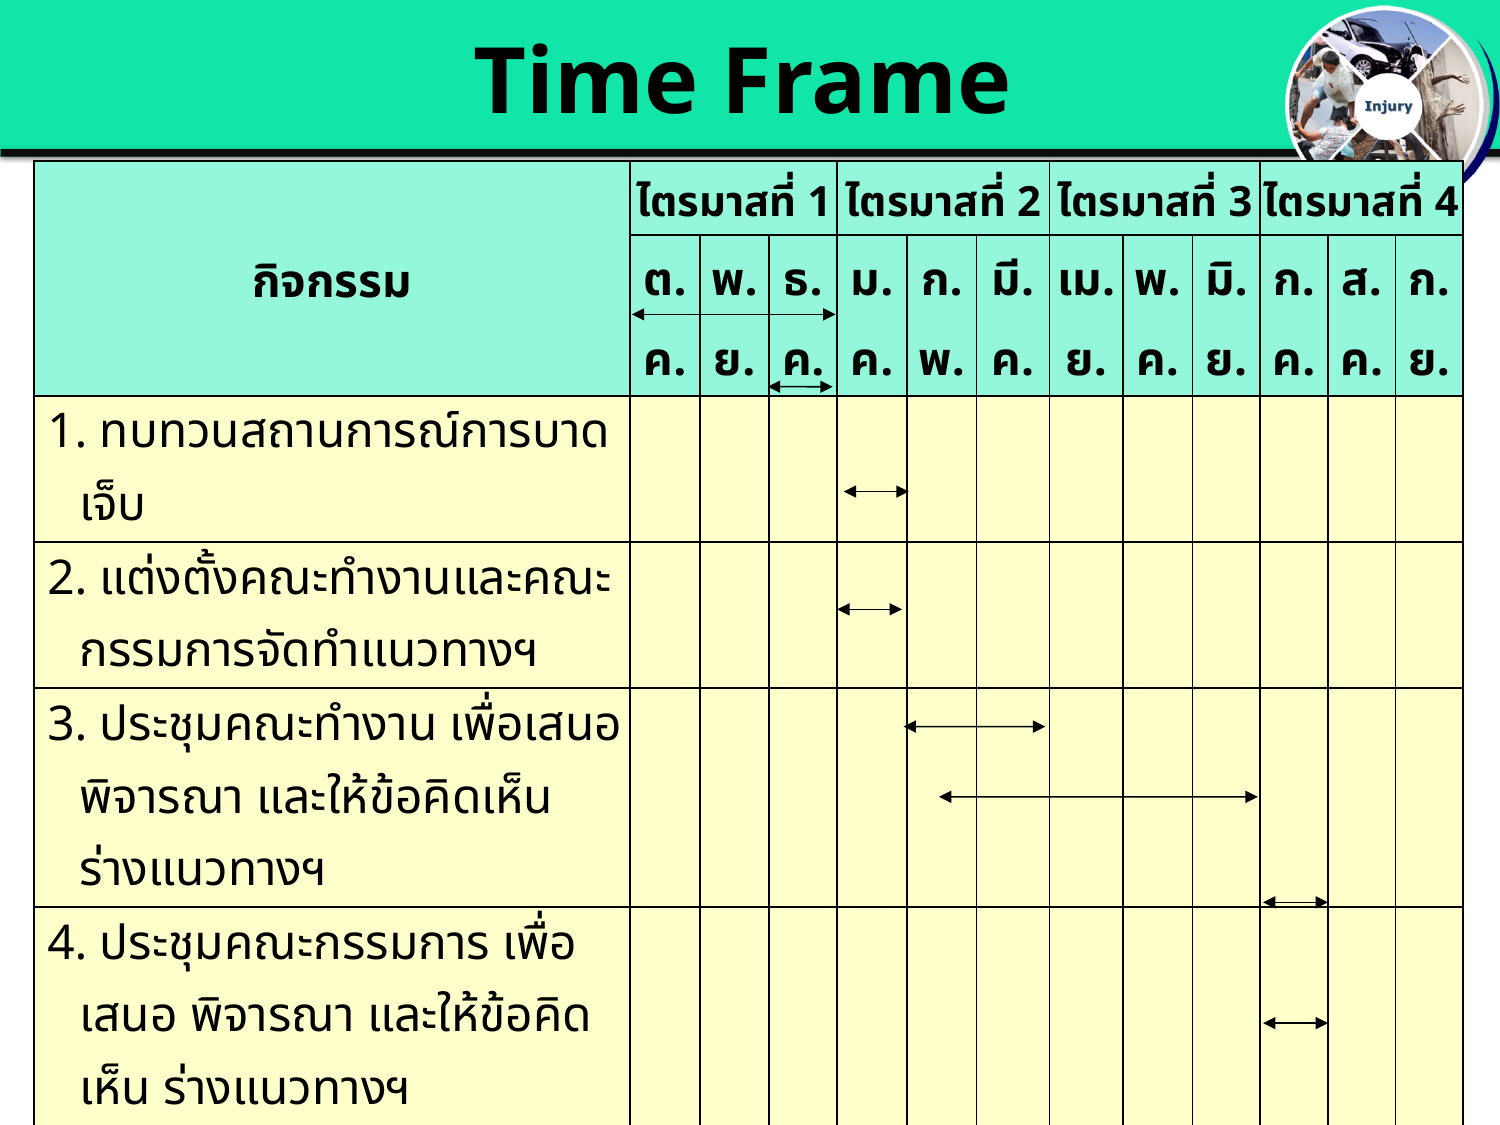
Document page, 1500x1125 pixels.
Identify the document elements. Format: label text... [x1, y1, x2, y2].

table_cell [1396, 543, 1462, 687]
table_cell [1050, 689, 1122, 796]
table_header กิจกรรม [35, 162, 629, 395]
table_cell [838, 689, 906, 906]
table_cell [1329, 689, 1395, 906]
table_cell [701, 543, 768, 687]
table_cell ต.ค. [631, 236, 699, 314]
title Time Frame [67, 0, 1418, 155]
table_header ไตรมาสที่ 3 [1050, 162, 1259, 234]
table_header ไตรมาสที่ 1 [631, 162, 836, 234]
table_cell [631, 397, 699, 541]
table_cell [1193, 689, 1259, 906]
table_cell 3. ประชุมคณะทำงาน เพื่อเสนอ พิจารณา และให้ข้อคิดเห็น ร่างแนวทางฯ [35, 689, 629, 906]
table_cell [1261, 1028, 1327, 1125]
table_cell [701, 689, 768, 906]
table_cell [1329, 397, 1395, 541]
table_cell 1. ทบทวนสถานการณ์การบาดเจ็บ [35, 397, 629, 541]
table_cell ม.ค. [838, 236, 906, 395]
table_cell [1396, 908, 1462, 1125]
table_cell ต.ค. [631, 321, 699, 395]
table_cell [977, 689, 1049, 796]
table_cell [1050, 397, 1122, 541]
table_cell [1396, 689, 1462, 906]
table_cell [838, 543, 906, 687]
table_cell ธ.ค. [770, 321, 836, 395]
table_cell [1050, 908, 1122, 1125]
table_cell พ.ย. [701, 236, 768, 313]
table_cell [631, 908, 699, 1125]
table_cell [1261, 543, 1327, 687]
table_cell [908, 689, 976, 726]
table_cell [770, 689, 836, 906]
table_cell [908, 397, 976, 541]
table_header ไตรมาสที่ 2 [838, 162, 1049, 234]
table_cell [1261, 908, 1327, 1026]
table_cell [838, 397, 906, 541]
table_cell [701, 908, 768, 1125]
text_box [938, 790, 1258, 804]
table_cell ก.พ. [908, 236, 976, 395]
table_cell [631, 543, 699, 687]
table_cell พ.ค. [1124, 236, 1192, 395]
table_cell [770, 397, 836, 541]
table_cell [1193, 397, 1259, 541]
table_cell ส.ค. [1329, 236, 1395, 395]
table_cell [1124, 797, 1192, 906]
table_cell ก.ย. [1396, 236, 1462, 395]
table_header ไตรมาสที่ 4 [1261, 162, 1462, 234]
table_cell ก.ค. [1261, 236, 1327, 395]
table_cell [977, 543, 1049, 687]
table_cell [770, 908, 836, 1125]
table_cell [1124, 397, 1192, 541]
table_cell [838, 908, 906, 1125]
table_cell [1050, 797, 1122, 906]
table_cell มิ.ย. [1193, 236, 1259, 395]
table_cell [977, 397, 1049, 541]
table_cell [977, 908, 1049, 1125]
text_box [903, 720, 1046, 733]
table_cell [1124, 543, 1192, 687]
table_cell เม.ย. [1050, 236, 1122, 395]
table_cell ธ.ค. [770, 236, 836, 314]
table_cell [1329, 908, 1395, 1125]
table_cell [1124, 908, 1192, 1125]
table_cell พ.ย. [701, 323, 768, 395]
table_cell [701, 397, 768, 541]
table_cell [908, 727, 976, 906]
table_cell [1124, 689, 1192, 796]
text_box [767, 380, 833, 393]
table_cell 4. ประชุมคณะกรรมการ เพื่อเสนอ พิจารณา และให้ข้อคิดเห็น ร่างแนวทางฯ [35, 908, 629, 1125]
table_cell [908, 908, 976, 1125]
table_cell [977, 797, 1049, 906]
table_cell [908, 543, 976, 687]
table_cell [1193, 908, 1259, 1125]
table_cell [1261, 689, 1327, 904]
table_cell [1396, 397, 1462, 541]
table_cell [1193, 543, 1259, 687]
table_cell [1261, 397, 1327, 541]
table_cell [1050, 543, 1122, 687]
table_cell [631, 689, 699, 906]
table_cell มี.ค. [977, 236, 1049, 395]
table_cell 2. แต่งตั้งคณะทำงานและคณะกรรมการจัดทำแนวทางฯ [35, 543, 629, 687]
table_cell [1329, 543, 1395, 687]
picture [1281, 0, 1500, 215]
table_cell [770, 543, 836, 687]
